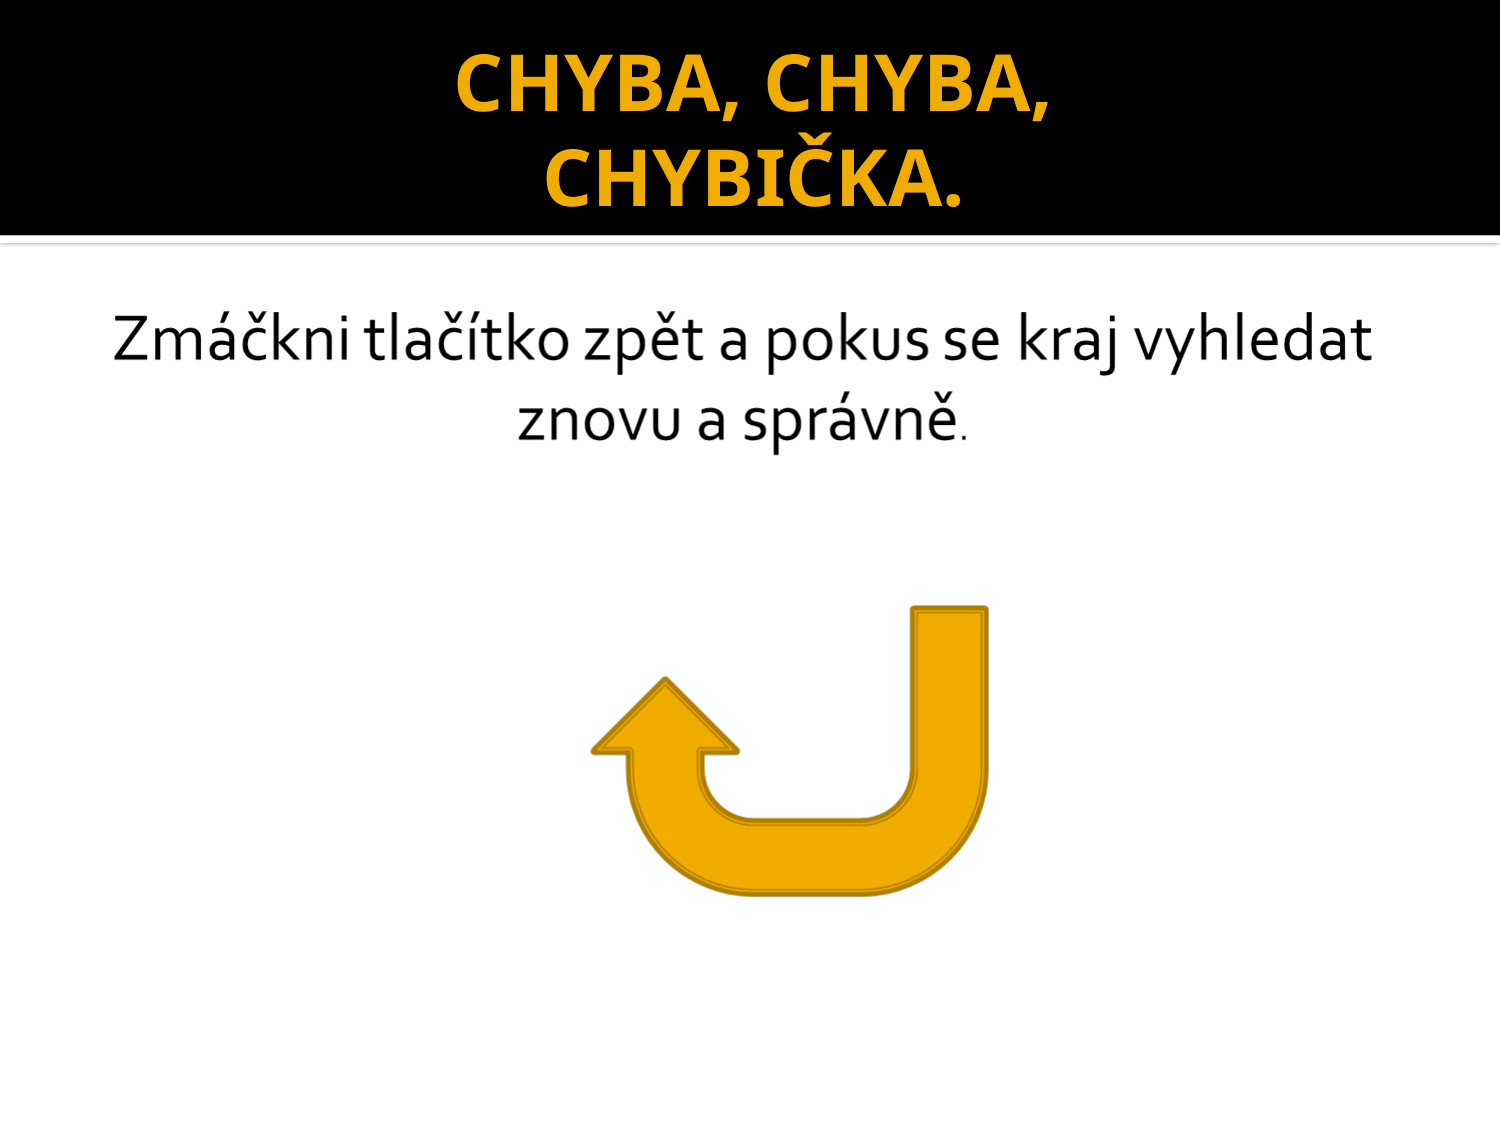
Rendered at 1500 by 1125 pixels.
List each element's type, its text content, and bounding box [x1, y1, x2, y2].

title CHYBA, CHYBA, CHYBIČKA. [75, 24, 1425, 231]
picture [0, 243, 1499, 1125]
